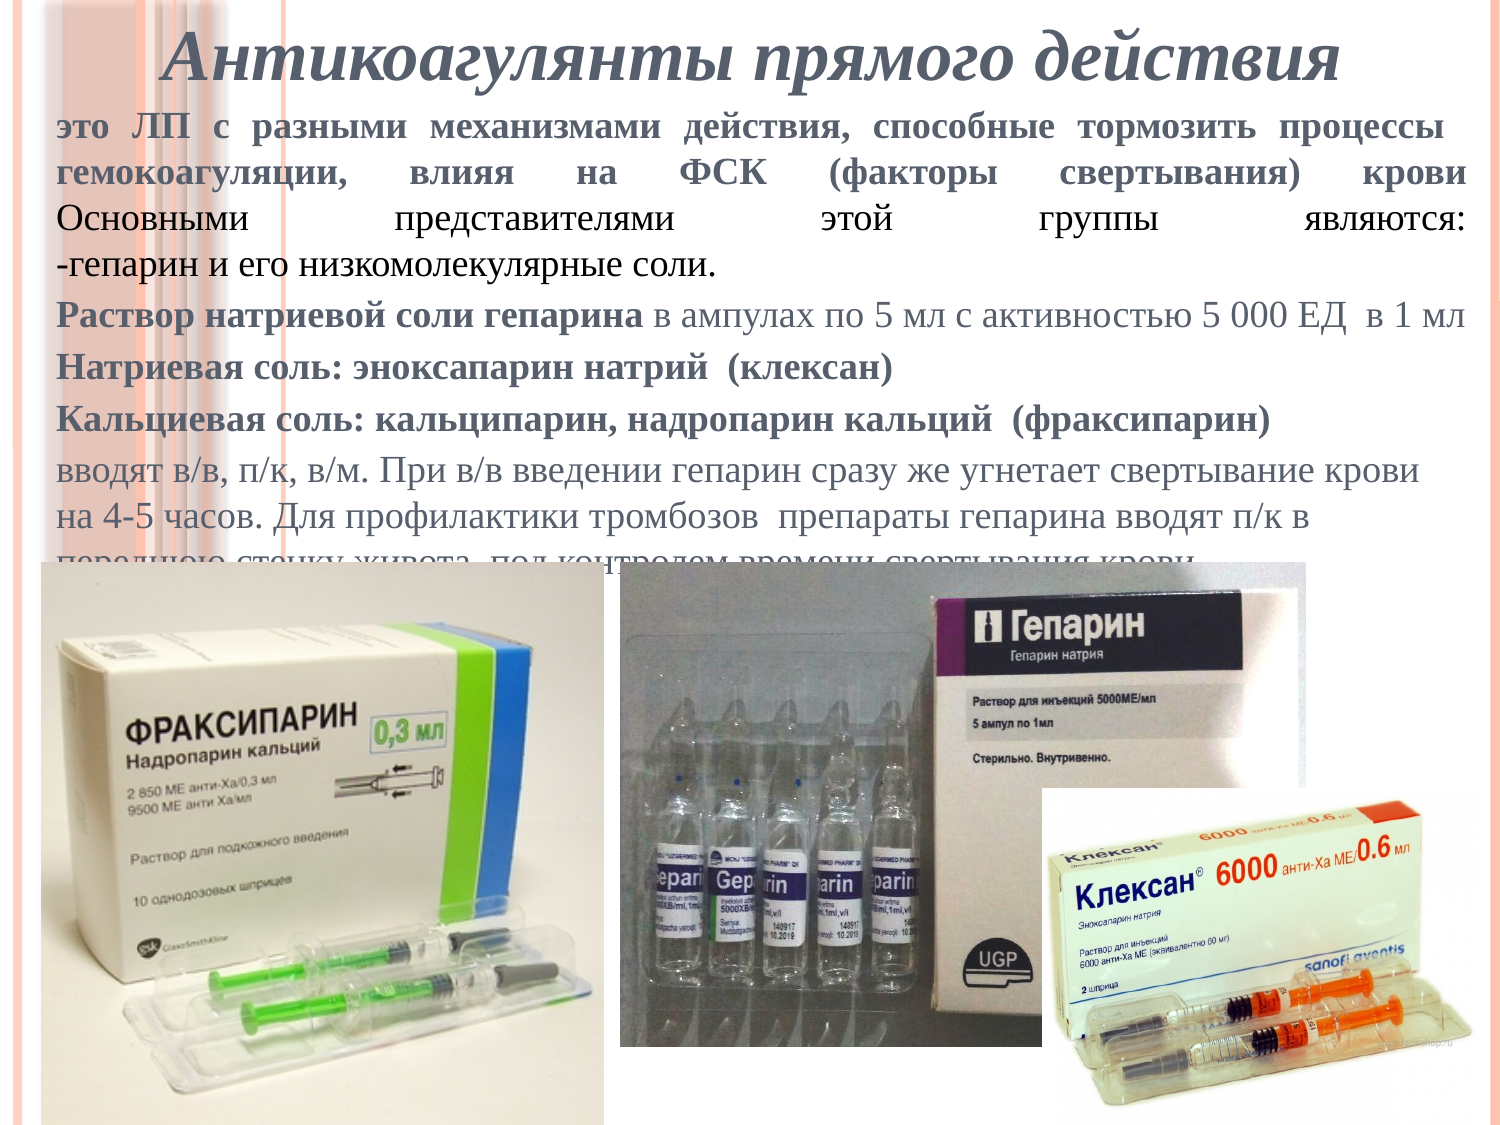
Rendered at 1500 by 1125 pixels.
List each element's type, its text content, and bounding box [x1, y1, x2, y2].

subtitle Антикоагулянты прямого действия это ЛП с разными механизмами действия, способные тормозить процессы гемокоагуляции, влияя на ФСК (факторы свертывания) крови Основными представителями этой группы являются: -гепарин и его низкомолекулярные соли. Раствор натриевой соли гепарина в ампулах по 5 мл с активностью 5 000 ЕД в 1 мл Натриевая соль: эноксапарин натрий (клексан) Кальциевая соль: кальципарин, надропарин кальций (фраксипарин) вводят в/в, п/к, в/м. При в/в введении гепарин сразу же угнетает свертывание крови на 4-5 часов. Для профилактики тромбозов препараты гепарина вводят п/к в переднюю стенку живота, под контролем времени свертывания крови. [41, 0, 1483, 646]
picture [619, 561, 1483, 1125]
picture [40, 561, 605, 1125]
